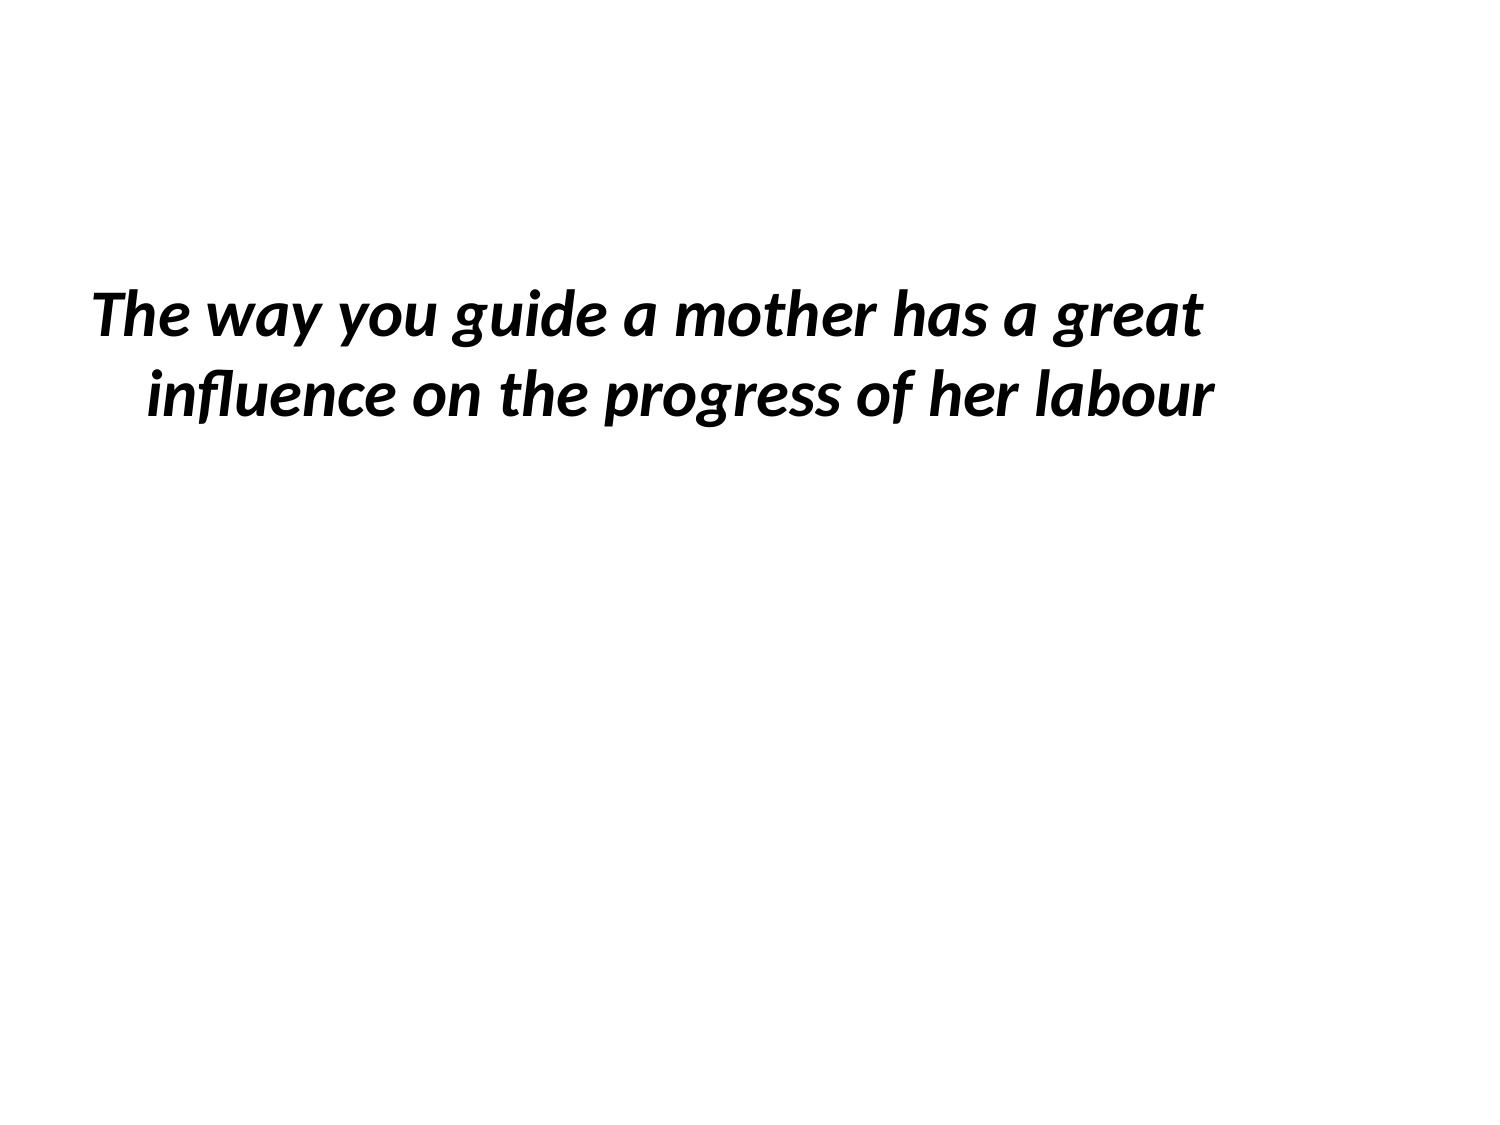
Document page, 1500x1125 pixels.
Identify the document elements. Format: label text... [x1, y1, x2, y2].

list The way you guide a mother has a great influence on the progress of her labour [75, 262, 1425, 1005]
